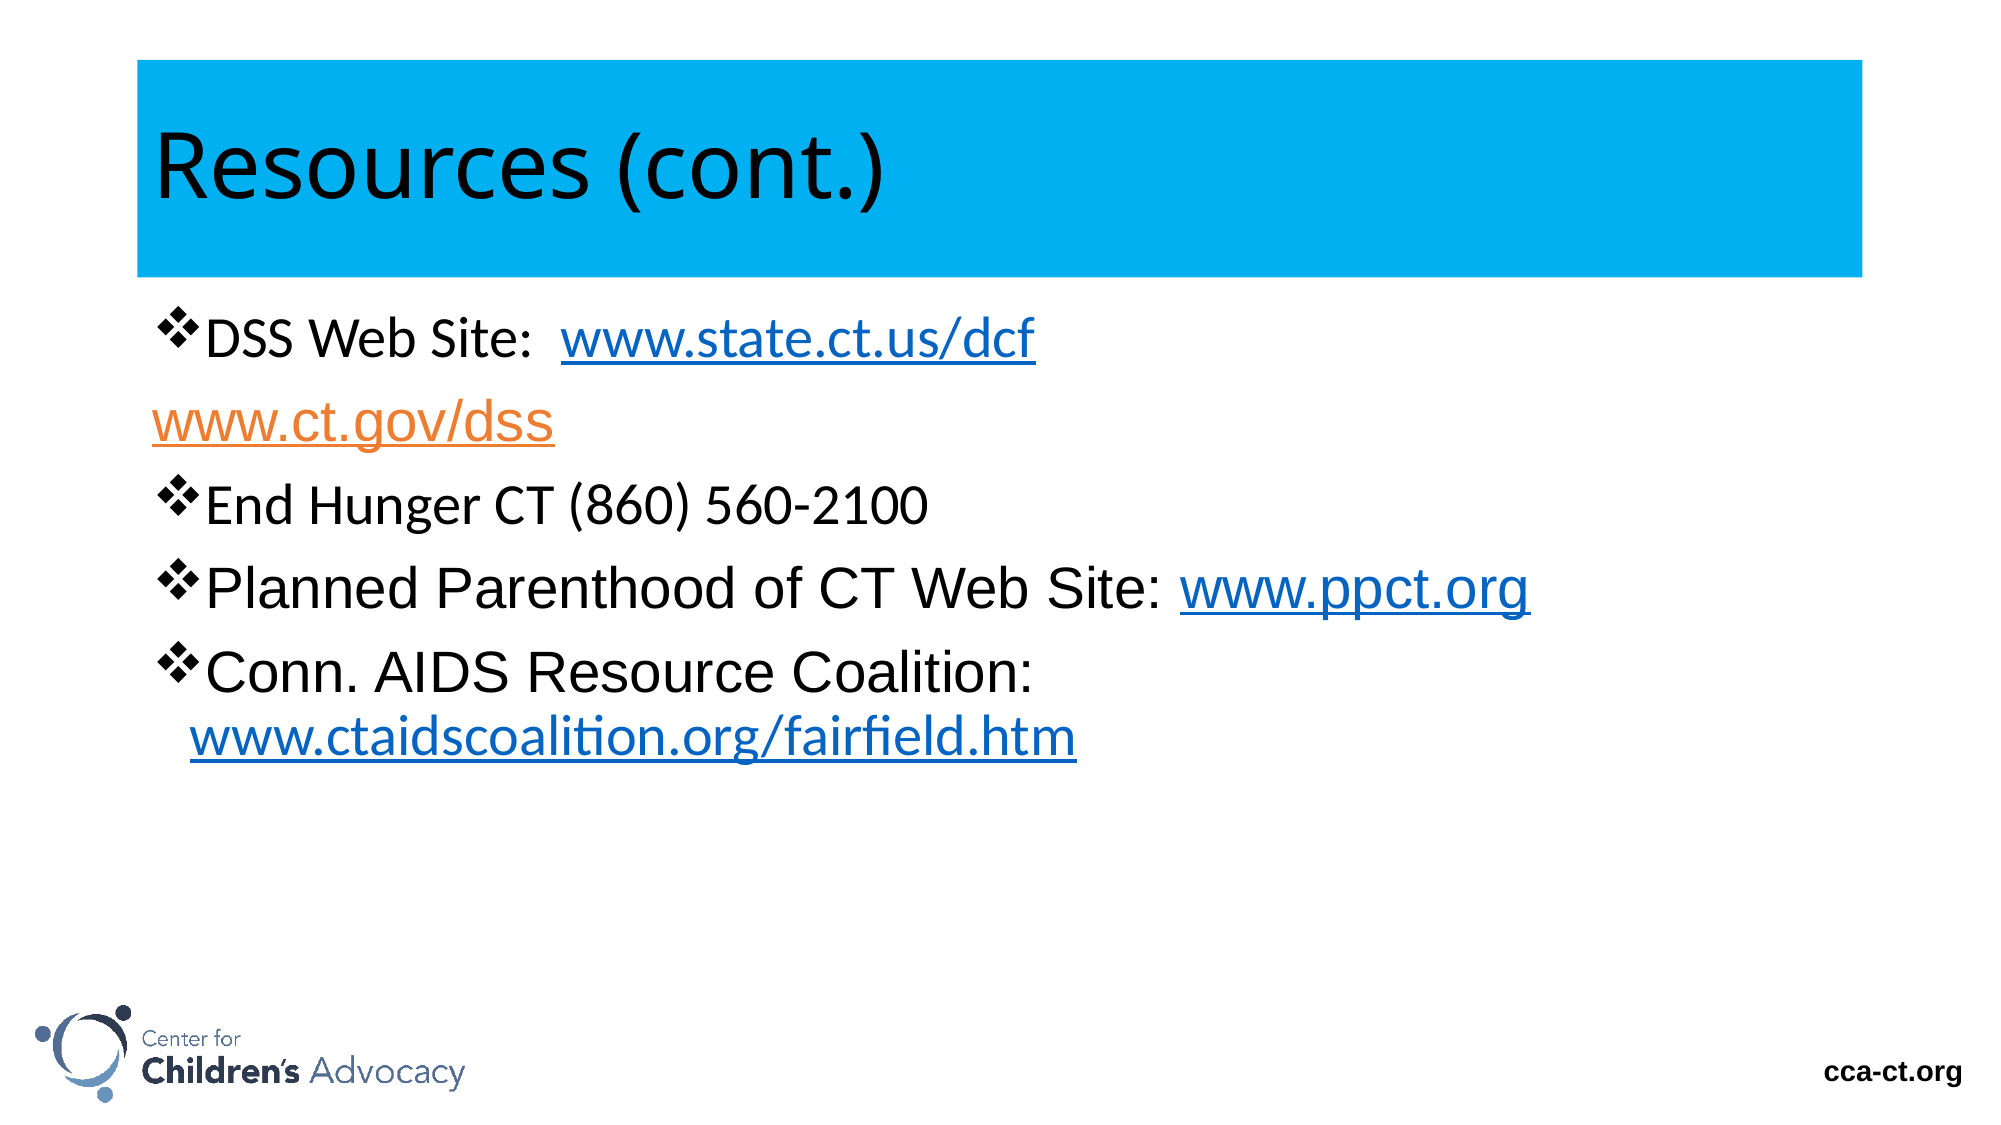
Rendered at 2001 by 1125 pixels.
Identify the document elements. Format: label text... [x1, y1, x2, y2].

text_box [33, 1002, 1978, 1110]
title Resources (cont.) [137, 59, 1863, 278]
list DSS Web Site: www.state.ct.us/dcf www.ct.gov/dss End Hunger CT (860) 560-2100 Planned Parenthood of CT Web Site: www.ppct.org Conn. AIDS Resource Coalition: www.ctaidscoalition.org/fairfield.htm [137, 299, 1863, 1002]
